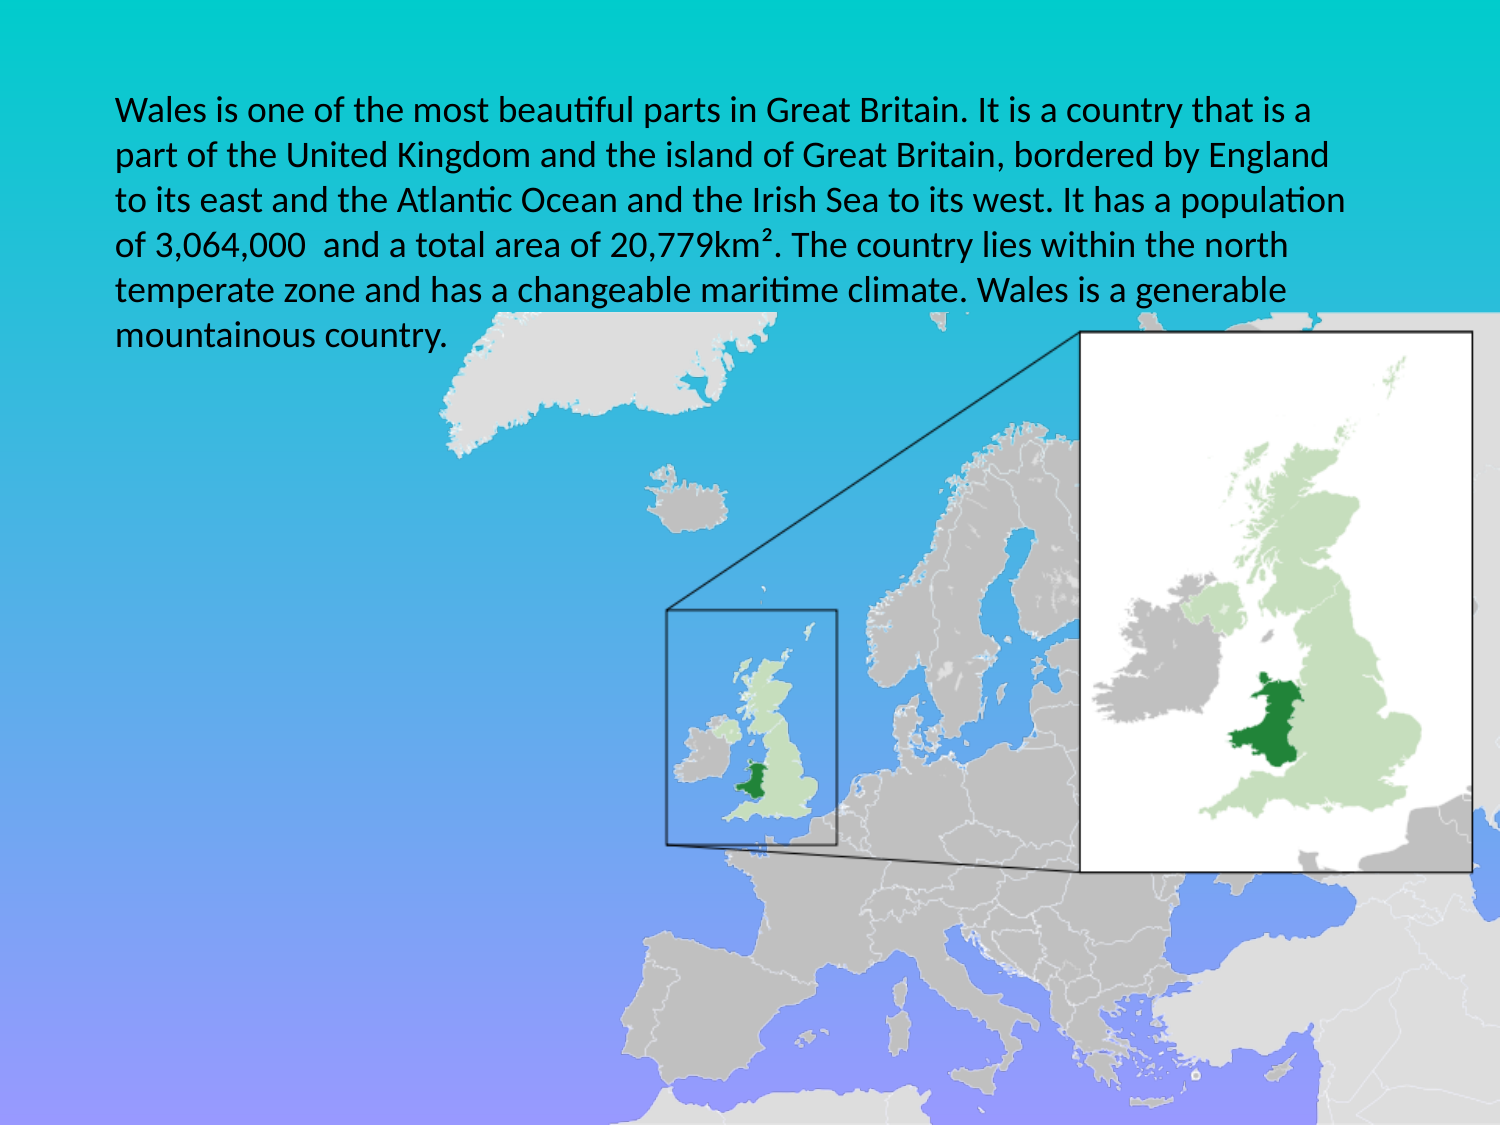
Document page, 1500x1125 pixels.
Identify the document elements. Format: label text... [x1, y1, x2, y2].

picture [437, 312, 1500, 1125]
text_box Wales is one of the most beautiful parts in Great Britain. It is a country that is a part of the United Kingdom and the island of Great Britain, bordered by England to its east and the Atlantic Ocean and the Irish Sea to its west. It has a population of 3,064,000 and a total area of 20,779km². The country lies within the north temperate zone and has a changeable maritime climate. Wales is a generable mountainous country. [100, 78, 1376, 363]
